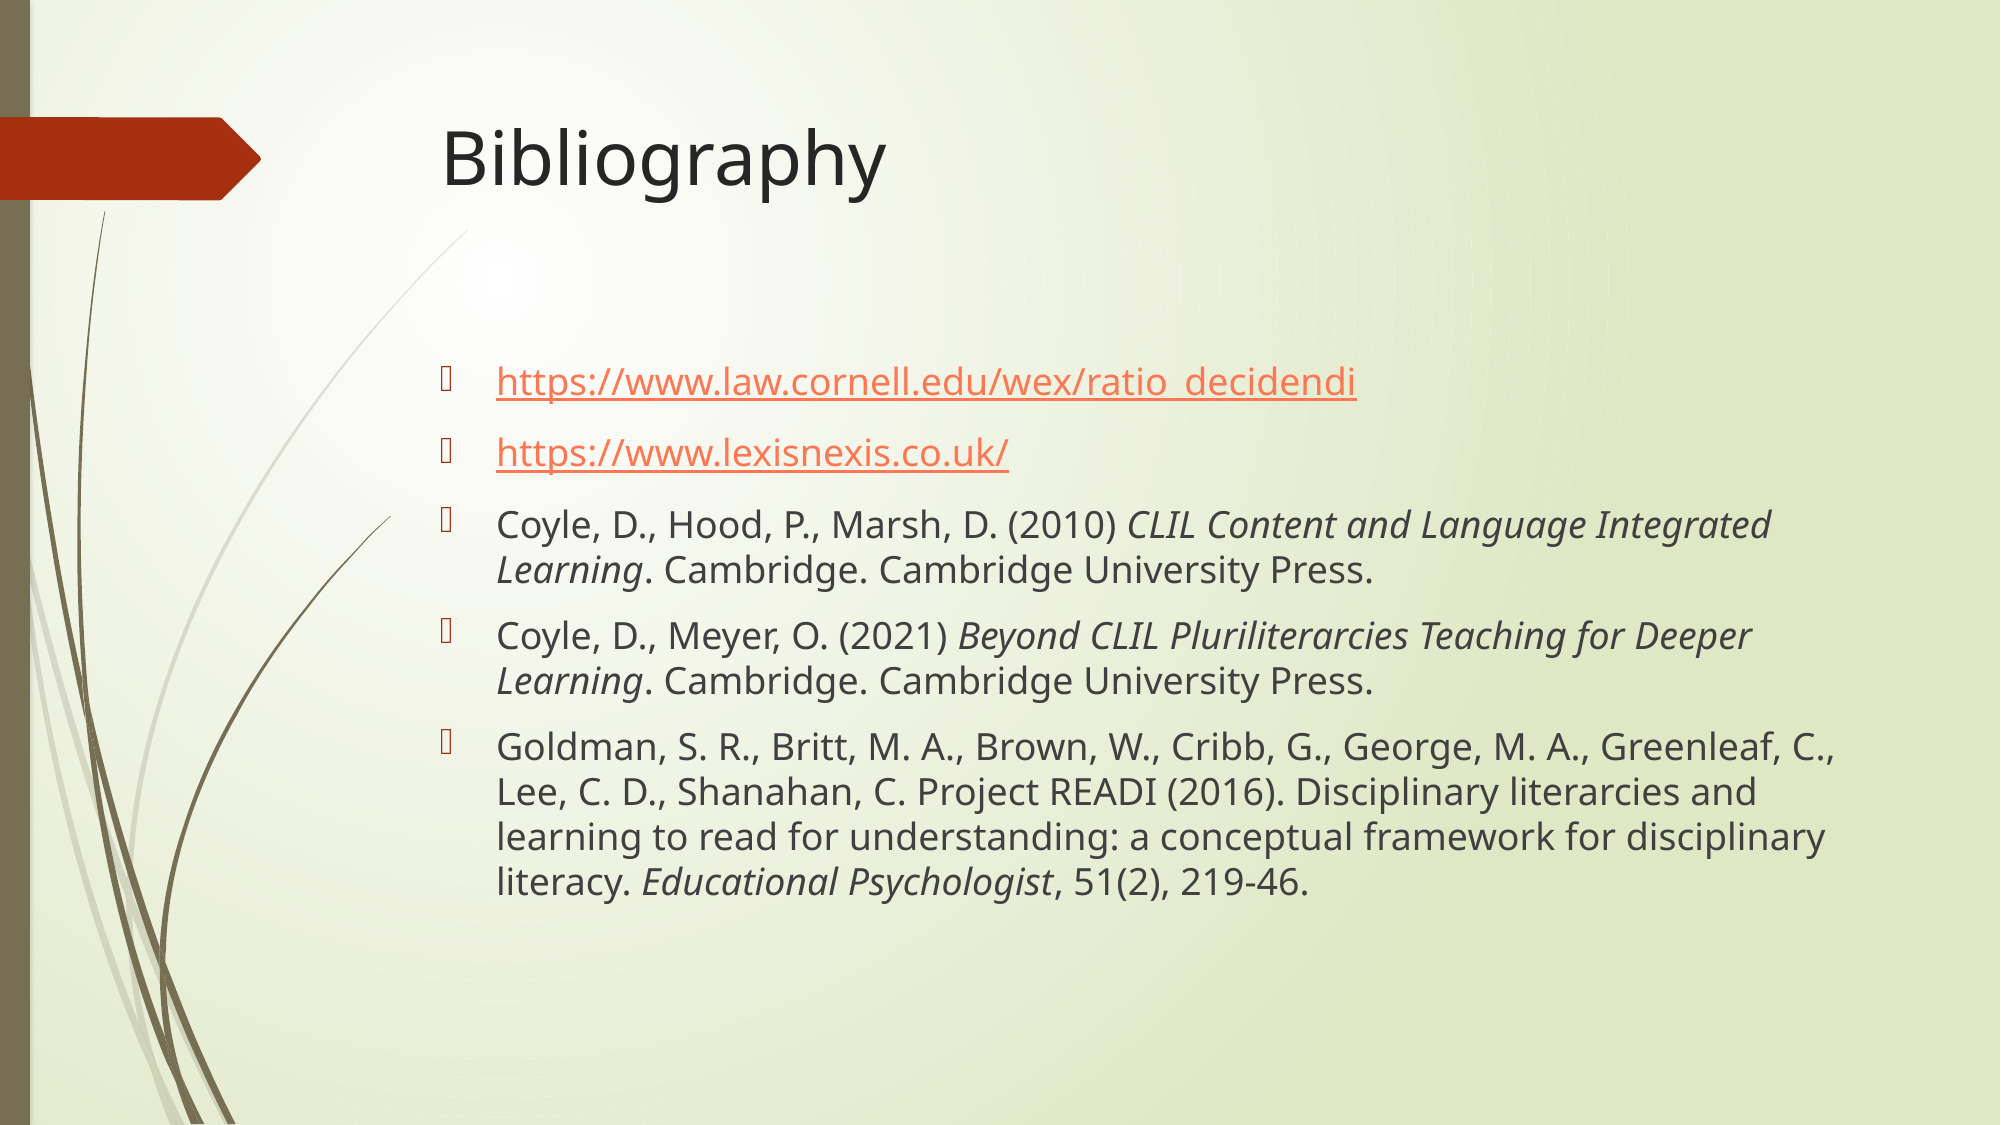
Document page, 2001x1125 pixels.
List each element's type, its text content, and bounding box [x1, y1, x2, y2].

list https://www.law.cornell.edu/wex/ratio_decidendi https://www.lexisnexis.co.uk/ Coyle, D., Hood, P., Marsh, D. (2010) CLIL Content and Language Integrated Learning. Cambridge. Cambridge University Press. Coyle, D., Meyer, O. (2021) Beyond CLIL Pluriliterarcies Teaching for Deeper Learning. Cambridge. Cambridge University Press. Goldman, S. R., Britt, M. A., Brown, W., Cribb, G., George, M. A., Greenleaf, C., Lee, C. D., Shanahan, C. Project READI (2016). Disciplinary literarcies and learning to read for understanding: a conceptual framework for disciplinary literacy. Educational Psychologist, 51(2), 219-46. [424, 350, 1888, 970]
title Bibliography [425, 102, 1888, 313]
